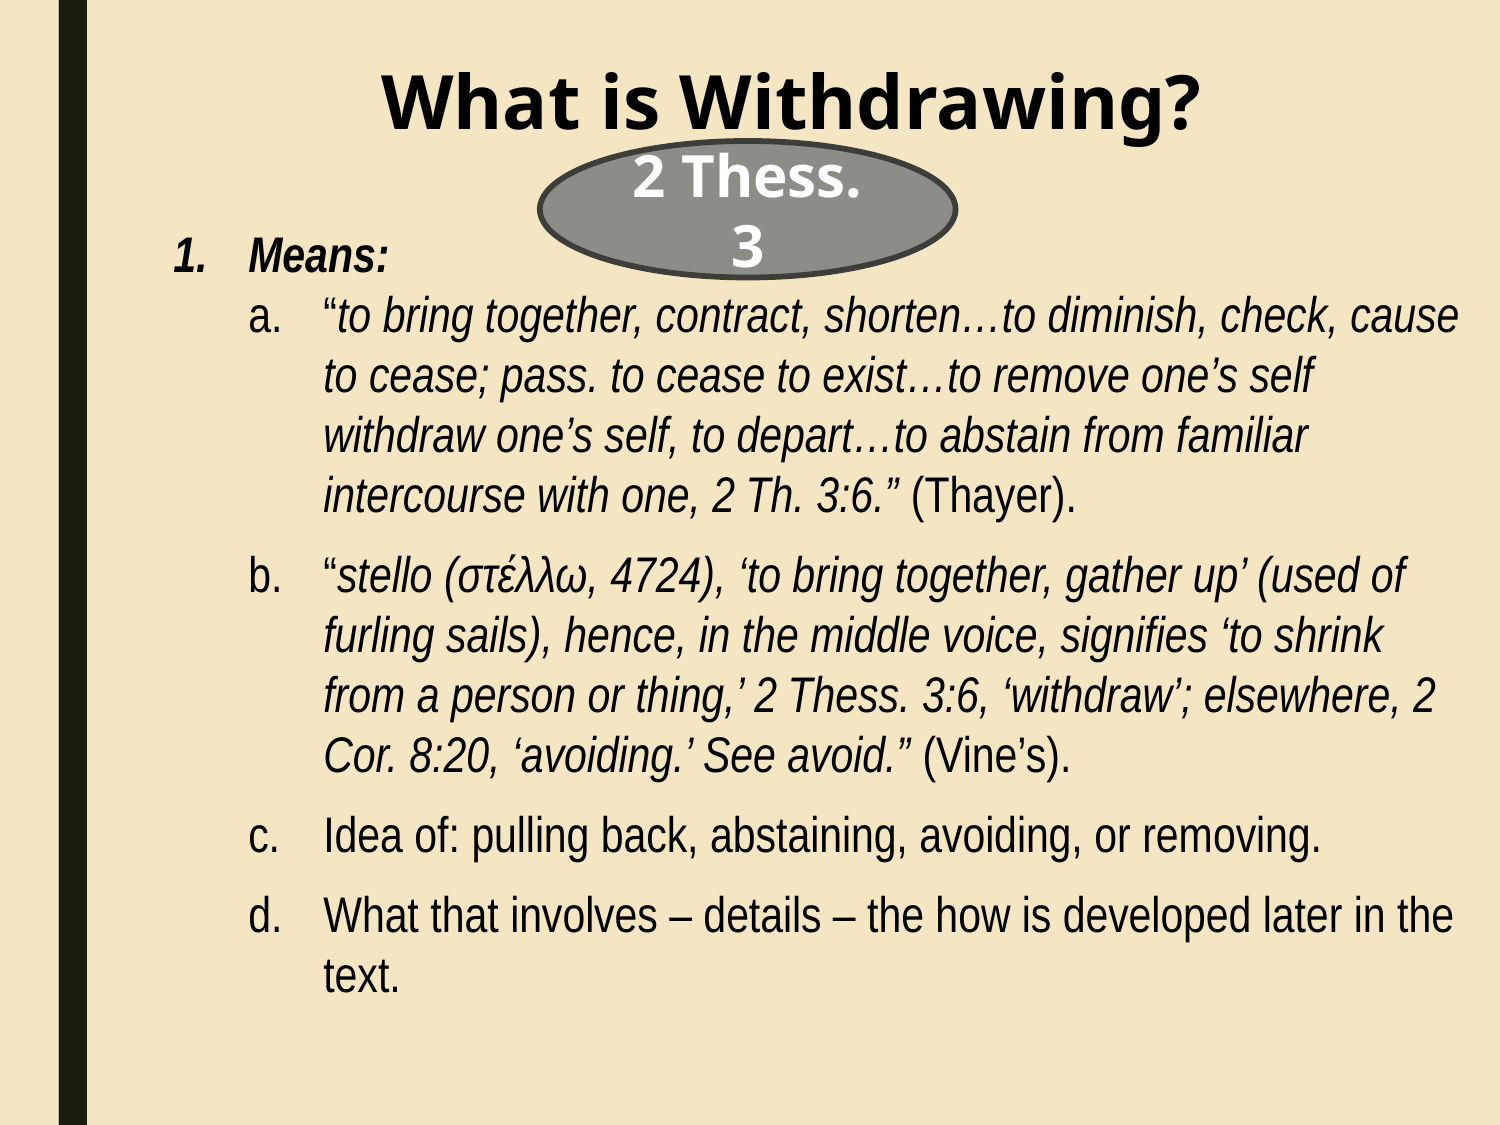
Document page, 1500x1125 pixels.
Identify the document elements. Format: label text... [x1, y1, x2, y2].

text_box 2 Thess. 3 [536, 138, 959, 281]
text_box What is Withdrawing? [83, 47, 1500, 153]
text_box Means: “to bring together, contract, shorten…to diminish, check, cause to cease; pass. to cease to exist…to remove one’s self withdraw one’s self, to depart…to abstain from familiar intercourse with one, 2 Th. 3:6.” (Thayer). “stello (στέλλω, 4724), ‘to bring together, gather up’ (used of furling sails), hence, in the middle voice, signifies ‘to shrink from a person or thing,’ 2 Thess. 3:6, ‘withdraw’; elsewhere, 2 Cor. 8:20, ‘avoiding.’ See avoid.” (Vine’s). Idea of: pulling back, abstaining, avoiding, or removing. What that involves – details – the how is developed later in the text. [83, 215, 1481, 1011]
